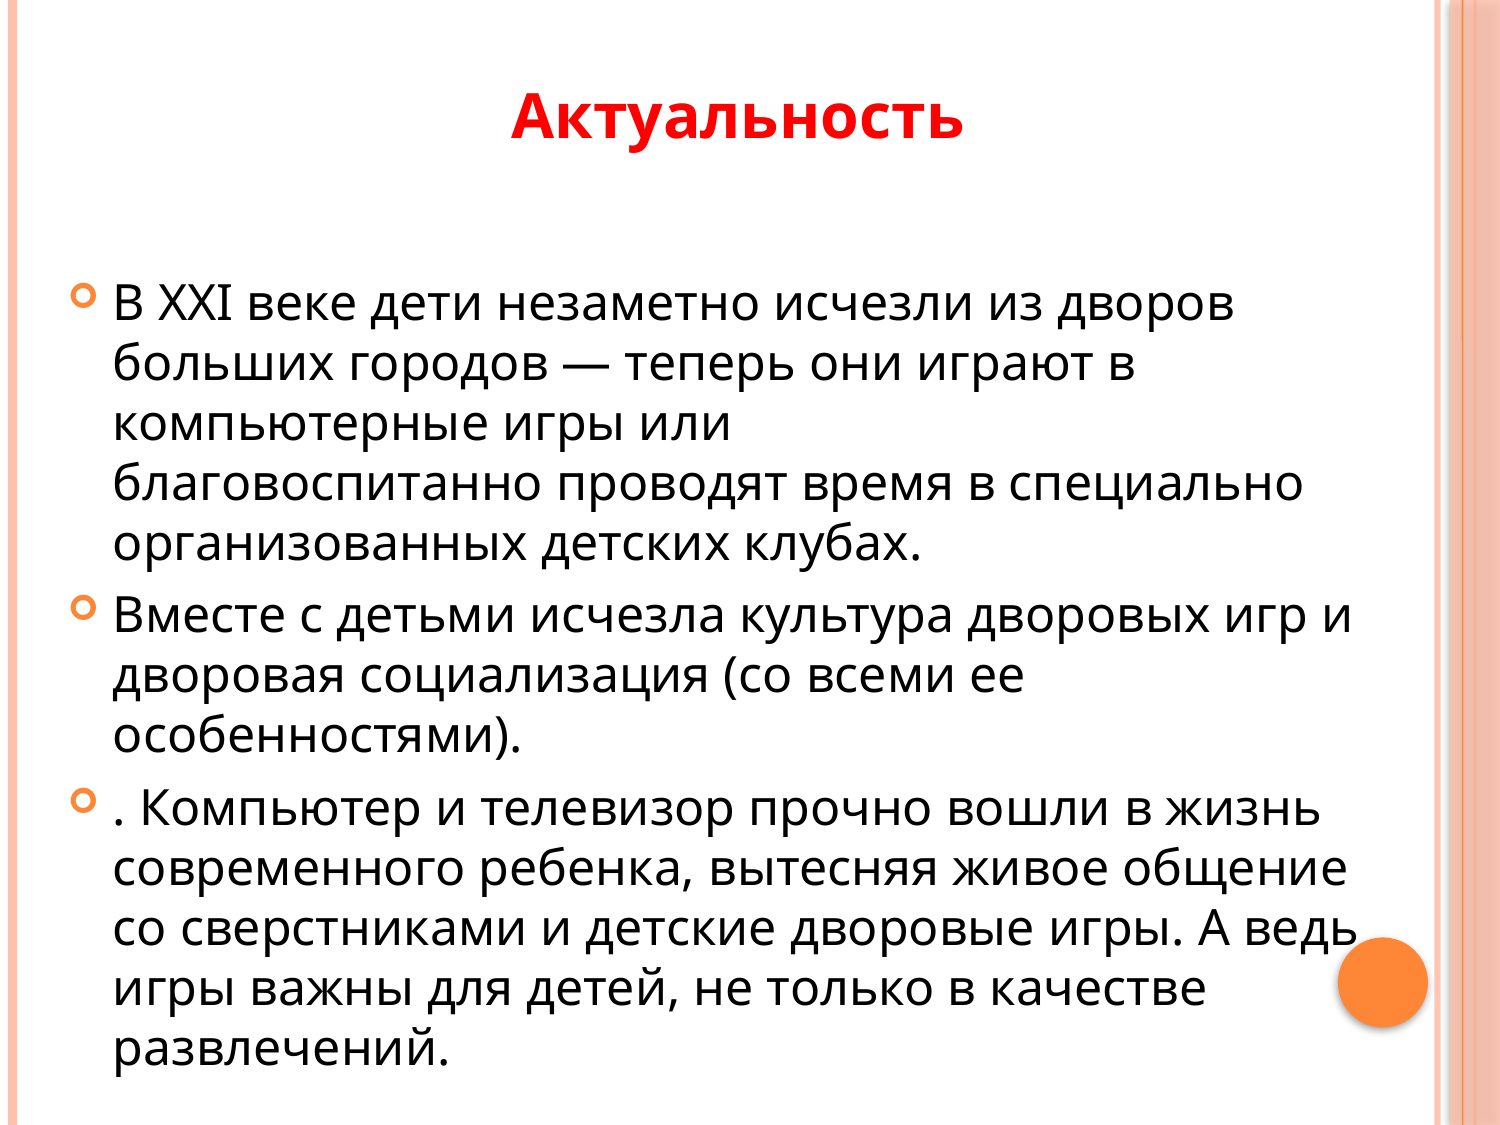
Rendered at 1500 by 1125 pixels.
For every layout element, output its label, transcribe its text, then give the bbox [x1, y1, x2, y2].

title Актуальность [253, 42, 1223, 159]
list В XXI веке дети незаметно исчезли из дворов больших городов — теперь они играют в компьютерные игры или благовоспитанно проводят время в специально организованных детских клубах. Вместе с детьми исчезла культура дворовых игр и дворовая социализация (со всеми ее особенностями). . Компьютер и телевизор прочно вошли в жизнь современного ребенка, вытесняя живое общение со сверстниками и детские дворовые игры. А ведь игры важны для детей, не только в качестве развлечений. [53, 262, 1400, 1062]
